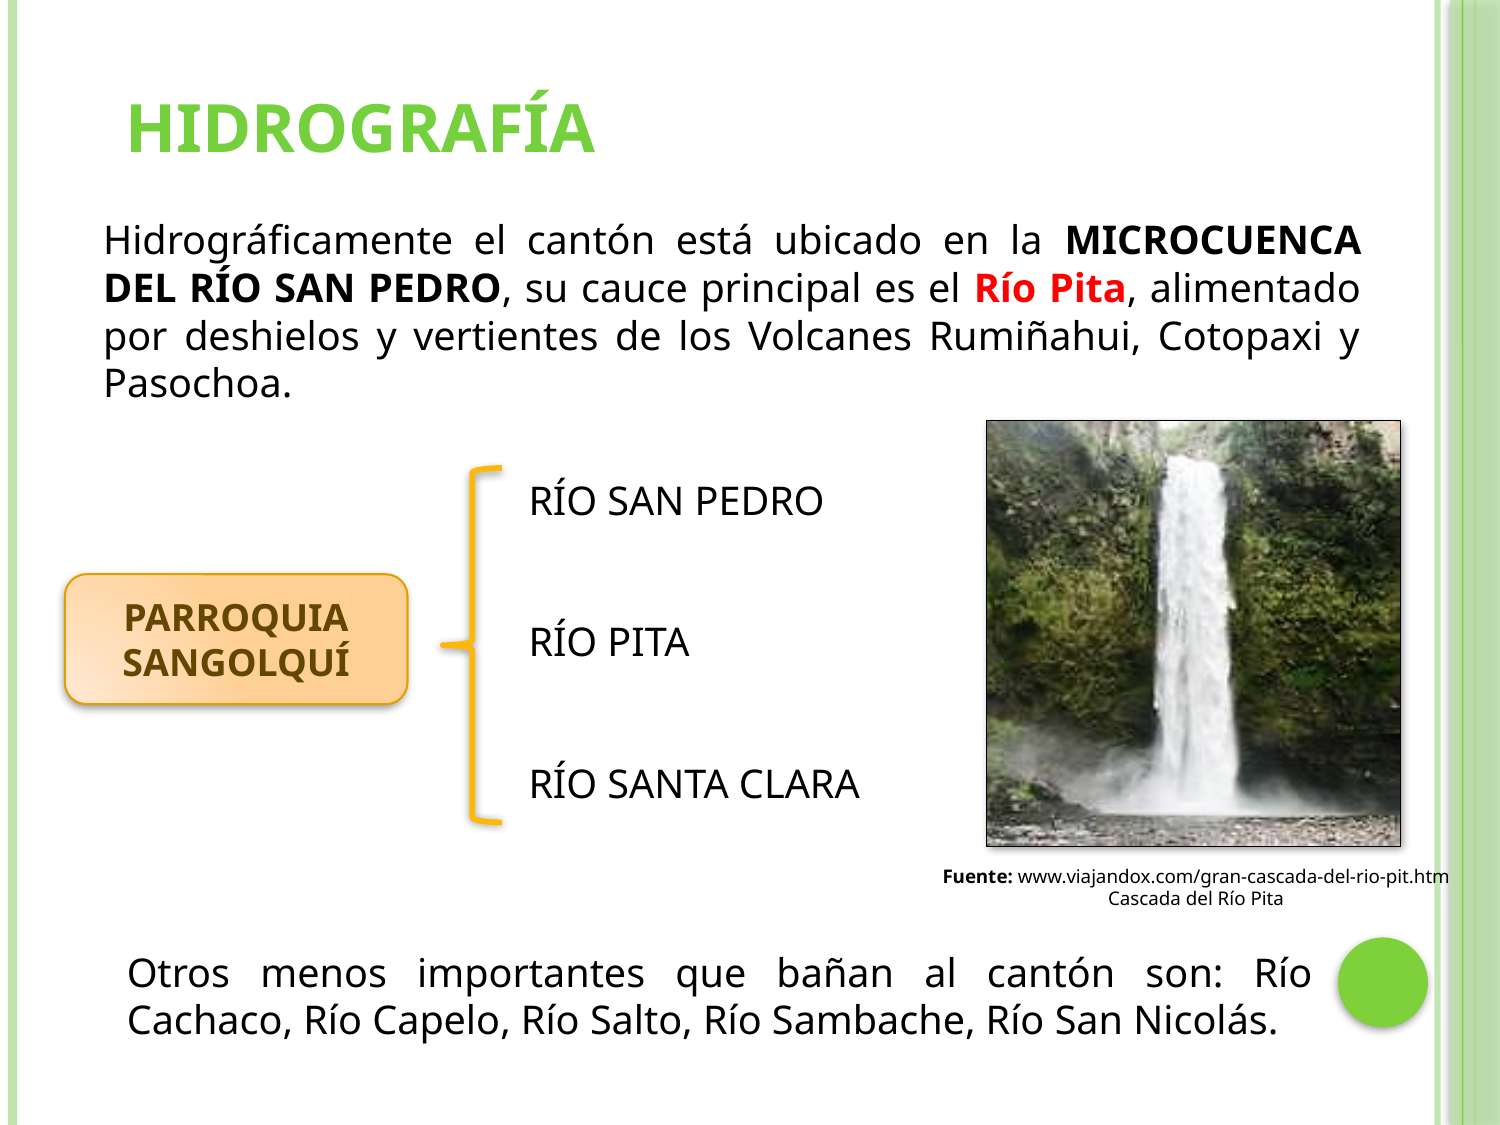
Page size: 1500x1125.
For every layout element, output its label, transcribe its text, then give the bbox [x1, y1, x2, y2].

picture [985, 420, 1401, 847]
text_box Fuente: www.viajandox.com/gran-cascada-del-rio-pit.htm Cascada del Río Pita [915, 857, 1477, 917]
text_box Otros menos importantes que bañan al cantón son: Río Cachaco, Río Capelo, Río Salto, Río Sambache, Río San Nicolás. [112, 940, 1329, 1051]
text_box Hidrográficamente el cantón está ubicado en la MICROCUENCA DEL RÍO SAN PEDRO, su cauce principal es el Río Pita, alimentado por deshielos y vertientes de los Volcanes Rumiñahui, Cotopaxi y Pasochoa. [88, 208, 1376, 413]
text_box PARROQUIA SANGOLQUÍ [63, 573, 409, 706]
text_box RÍO PITA [513, 609, 762, 672]
text_box RÍO SAN PEDRO [513, 467, 892, 531]
text_box hidrografía [110, 78, 612, 174]
text_box [439, 465, 502, 826]
text_box RÍO SANTA CLARA [513, 751, 951, 814]
